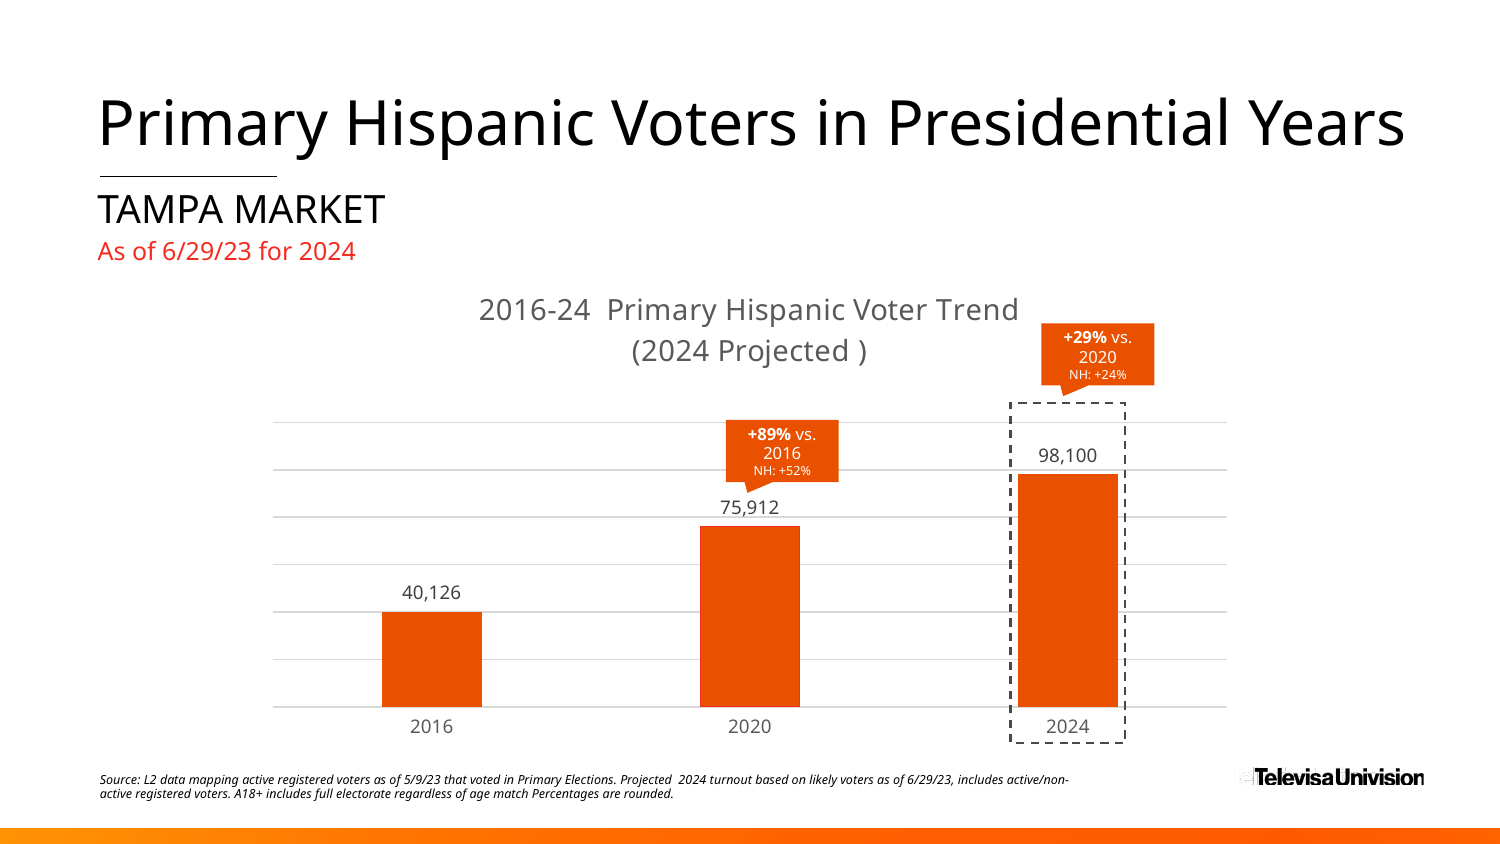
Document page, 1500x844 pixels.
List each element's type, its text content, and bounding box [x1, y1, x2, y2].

text_box TAMPA MARKET [82, 176, 482, 239]
picture [0, 828, 1500, 844]
text_box Source: L2 data mapping active registered voters as of 5/9/23 that voted in Primary Elections. Projected 2024 turnout based on likely voters as of 6/29/23, includes active/non-active registered voters. A18+ includes full electorate regardless of age match Percentages are rounded. [84, 766, 1109, 796]
list Primary Hispanic Voters in Presidential Years [82, 90, 1500, 219]
chart [249, 262, 1250, 756]
list As of 6/29/23 for 2024 [82, 227, 655, 273]
